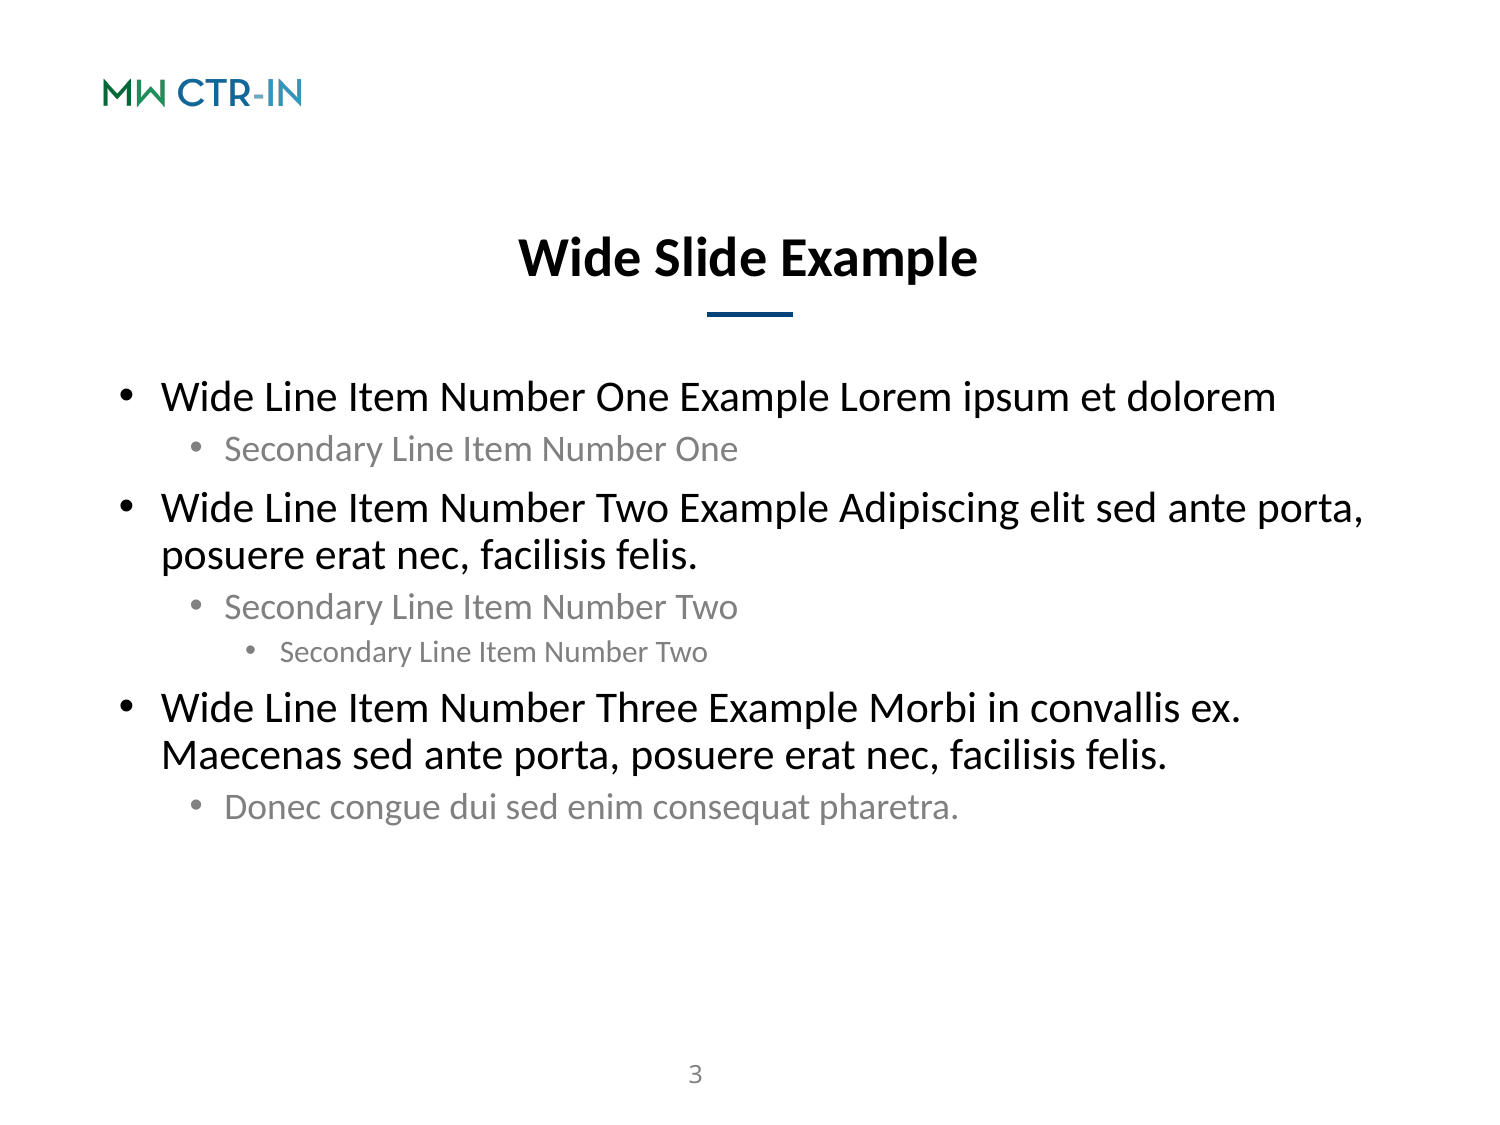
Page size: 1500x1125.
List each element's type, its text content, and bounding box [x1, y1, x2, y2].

picture [100, 62, 307, 127]
list Wide Line Item Number One Example Lorem ipsum et dolorem Secondary Line Item Number One Wide Line Item Number Two Example Adipiscing elit sed ante porta, posuere erat nec, facilisis felis. Secondary Line Item Number Two Secondary Line Item Number Two Wide Line Item Number Three Example Morbi in convallis ex. Maecenas sed ante porta, posuere erat nec, facilisis felis. Donec congue dui sed enim consequat pharetra. [103, 366, 1394, 950]
title Wide Slide Example [103, 148, 1394, 296]
